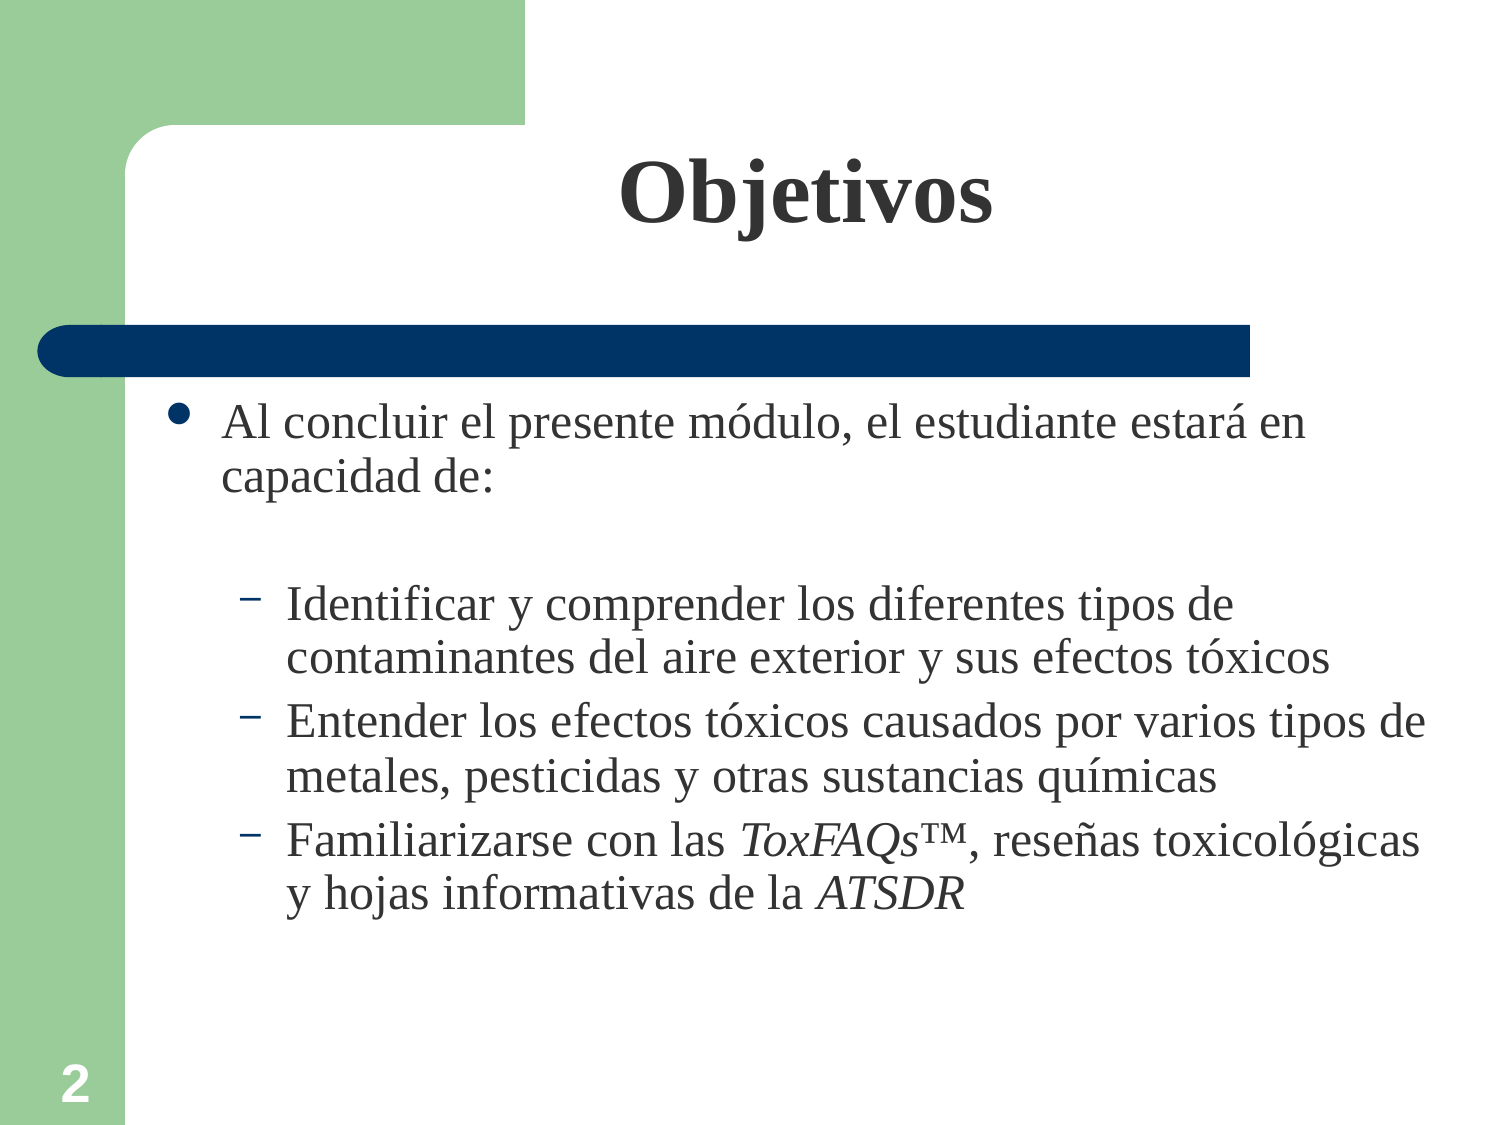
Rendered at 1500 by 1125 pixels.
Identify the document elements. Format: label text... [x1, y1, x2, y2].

title Objetivos [150, 125, 1463, 250]
slide_number 198 [13, 1040, 138, 1121]
list Al concluir el presente módulo, el estudiante estará en capacidad de: Identificar y comprender los diferentes tipos de contaminantes del aire exterior y sus efectos tóxicos Entender los efectos tóxicos causados por varios tipos de metales, pesticidas y otras sustancias químicas Familiarizarse con las ToxFAQs™, reseñas toxicológicas y hojas informativas de la ATSDR [150, 387, 1463, 1000]
